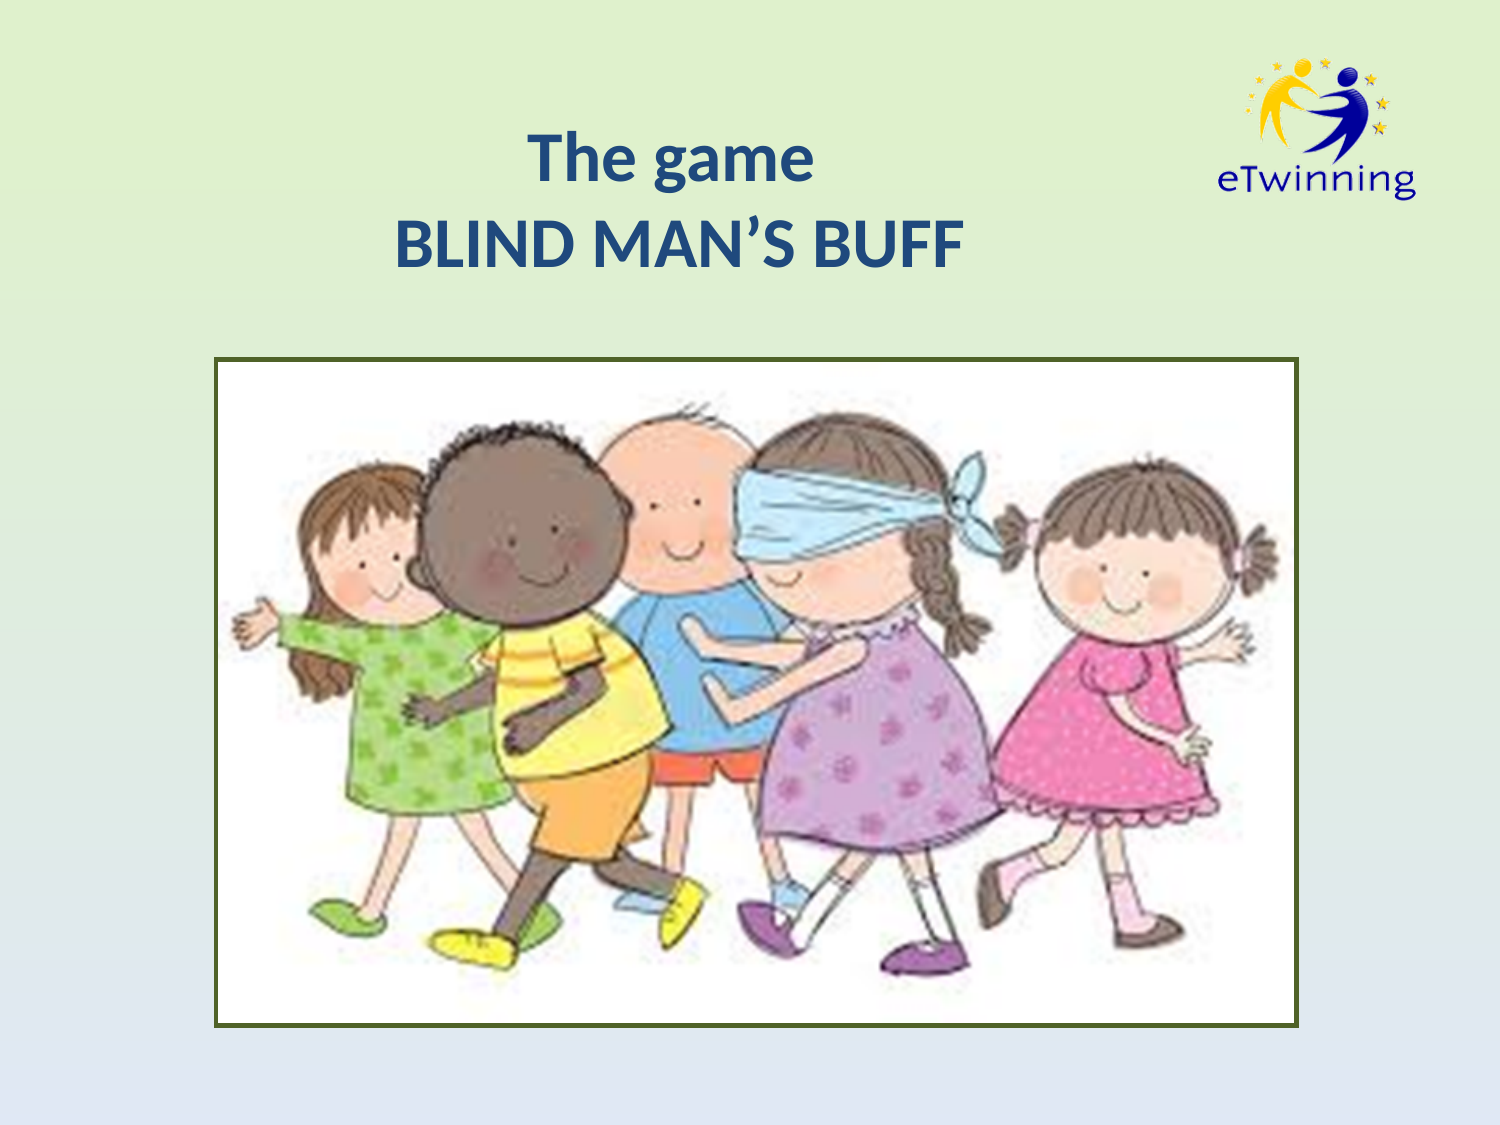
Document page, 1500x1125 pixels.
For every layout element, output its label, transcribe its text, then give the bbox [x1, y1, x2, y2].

title The game BLIND MAN’S BUFF [201, 101, 1159, 290]
picture [1210, 47, 1424, 209]
picture [218, 361, 1295, 1024]
